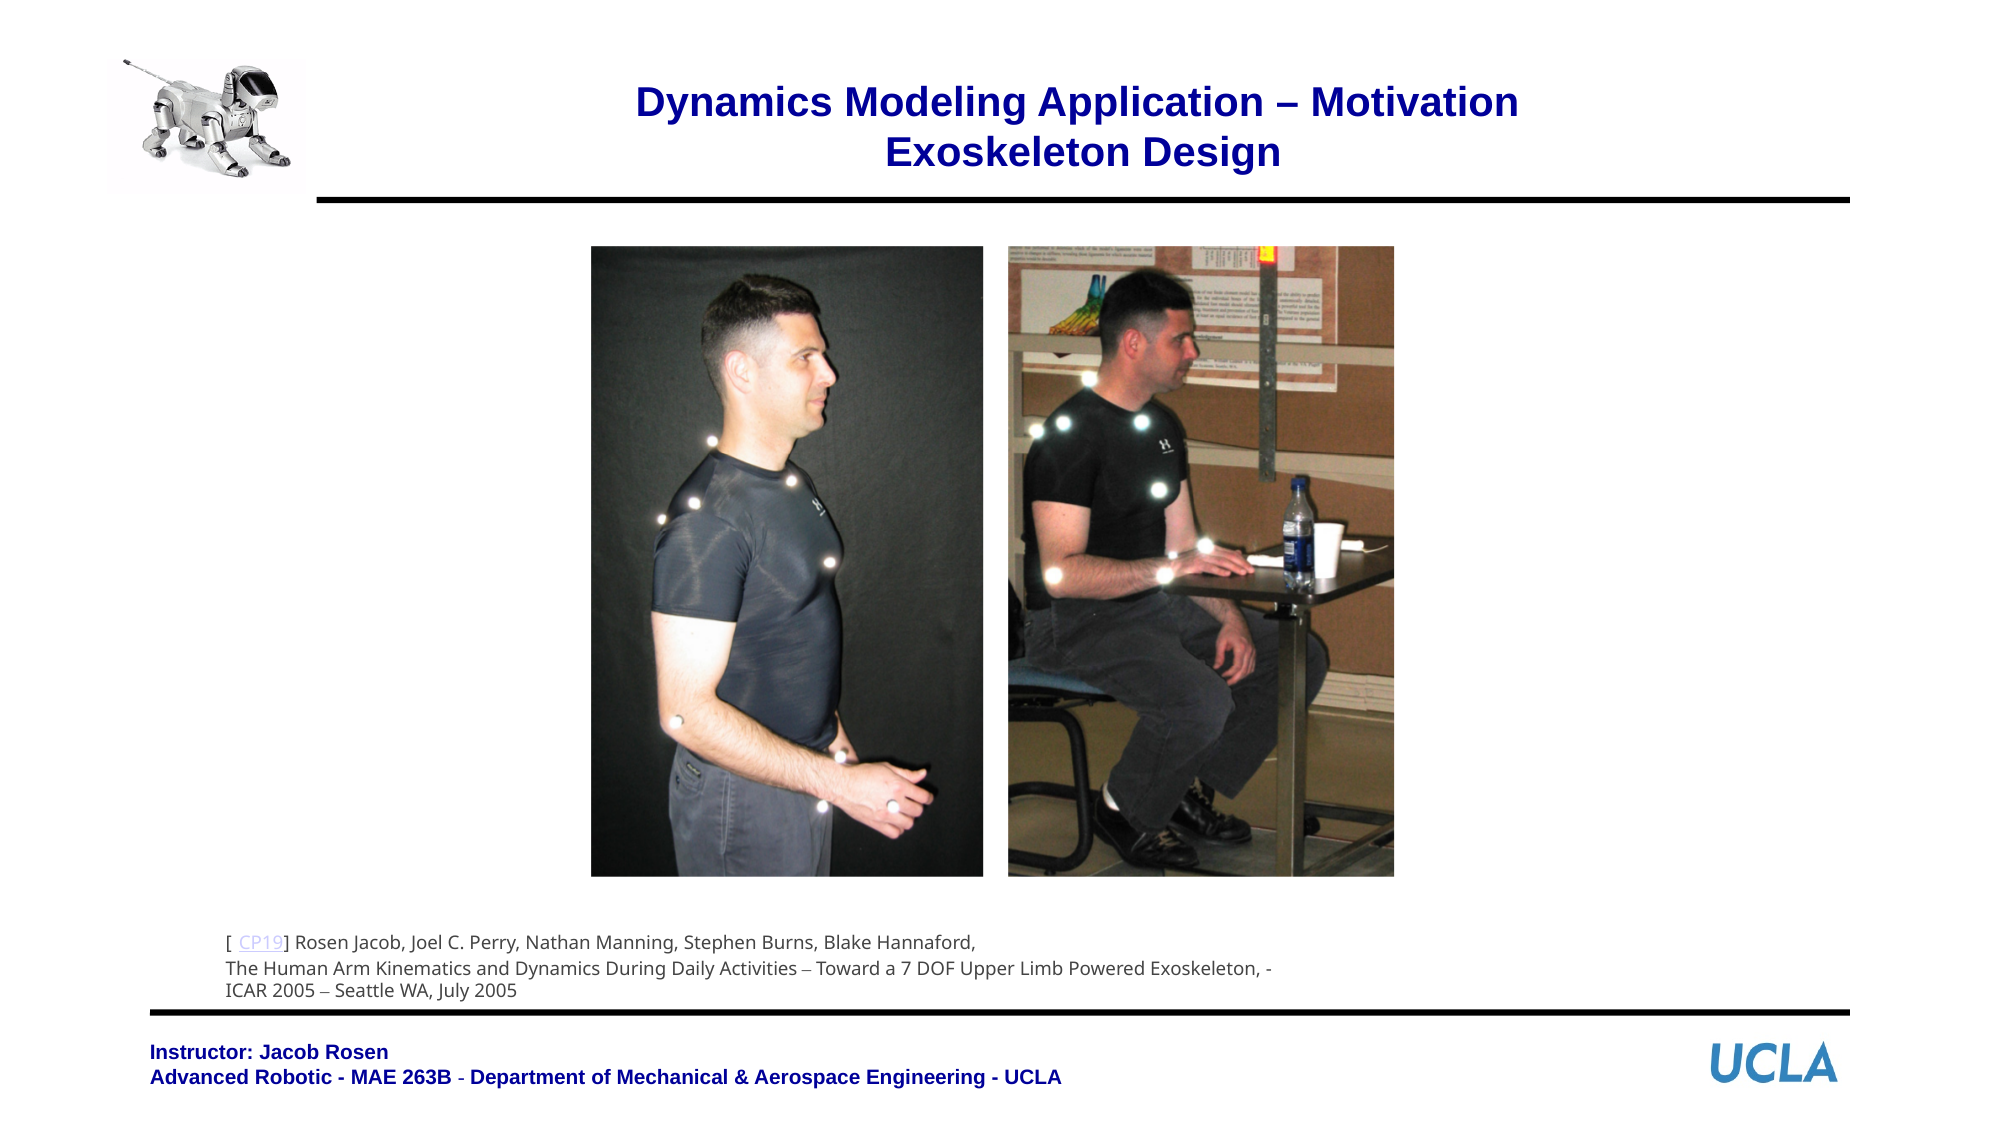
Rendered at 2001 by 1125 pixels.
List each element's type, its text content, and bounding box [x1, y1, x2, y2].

picture [107, 59, 306, 194]
text_box [ CP19] Rosen Jacob, Joel C. Perry, Nathan Manning, Stephen Burns, Blake Hannaford, The Human Arm Kinematics and Dynamics During Daily Activities – Toward a 7 DOF Upper Limb Powered Exoskeleton, - ICAR 2005 – Seattle WA, July 2005 [225, 930, 1277, 1002]
title Dynamics Modeling Application – Motivation Exoskeleton Design [316, 62, 1850, 188]
picture [1688, 1021, 1860, 1103]
picture [589, 242, 1395, 877]
text_box Instructor: Jacob Rosen Advanced Robotic - MAE 263B - Department of Mechanical & Aerospace Engineering - UCLA [135, 1030, 1248, 1094]
